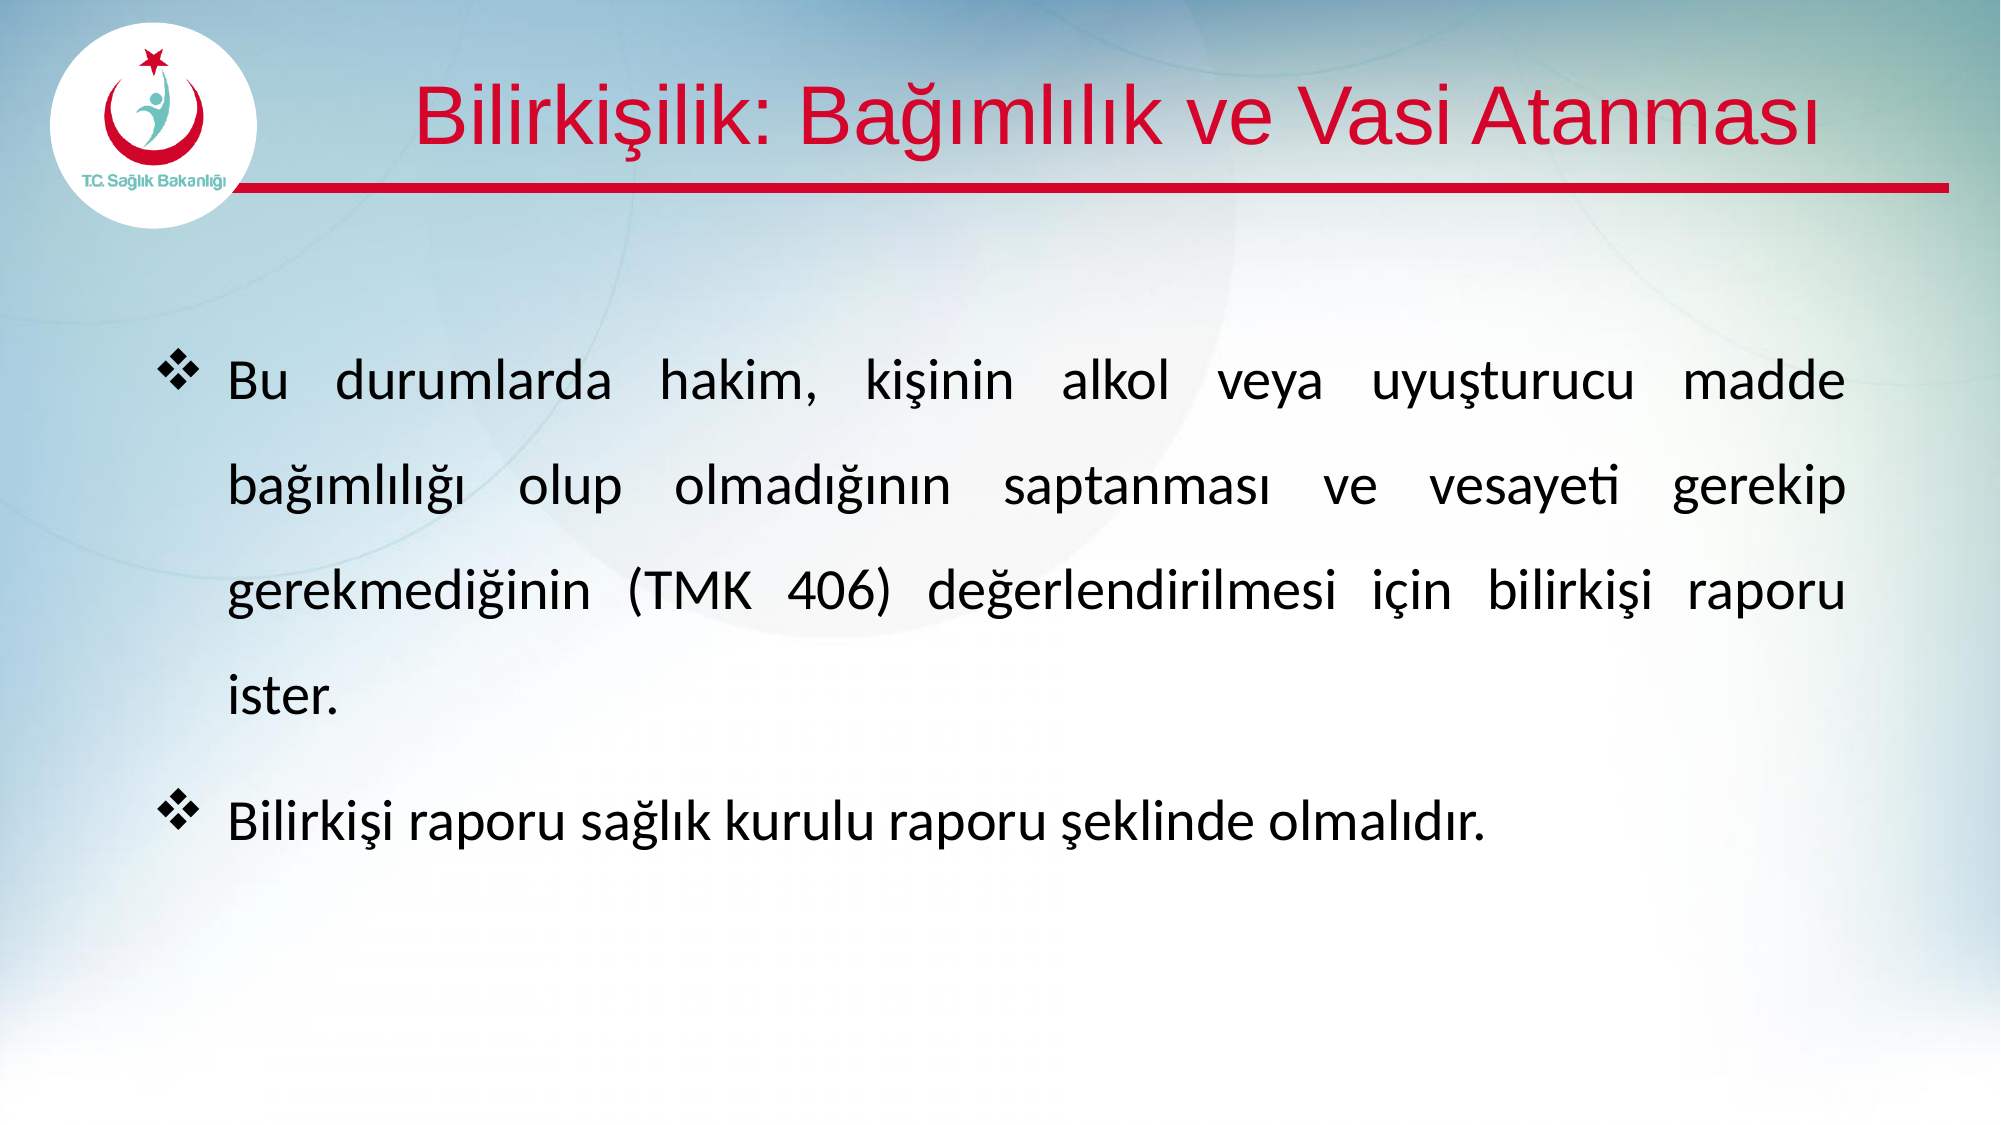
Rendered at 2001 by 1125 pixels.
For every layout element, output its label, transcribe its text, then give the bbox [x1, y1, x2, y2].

title Bilirkişilik: Bağımlılık ve Vasi Atanması [256, 58, 1982, 177]
list Bu durumlarda hakim, kişinin alkol veya uyuşturucu madde bağımlılığı olup olmadığının saptanması ve vesayeti gerekip gerekmediğinin (TMK 406) değerlendirilmesi için bilirkişi raporu ister. Bilirkişi raporu sağlık kurulu raporu şeklinde olmalıdır. [137, 299, 1863, 1099]
picture [0, 0, 2001, 1125]
